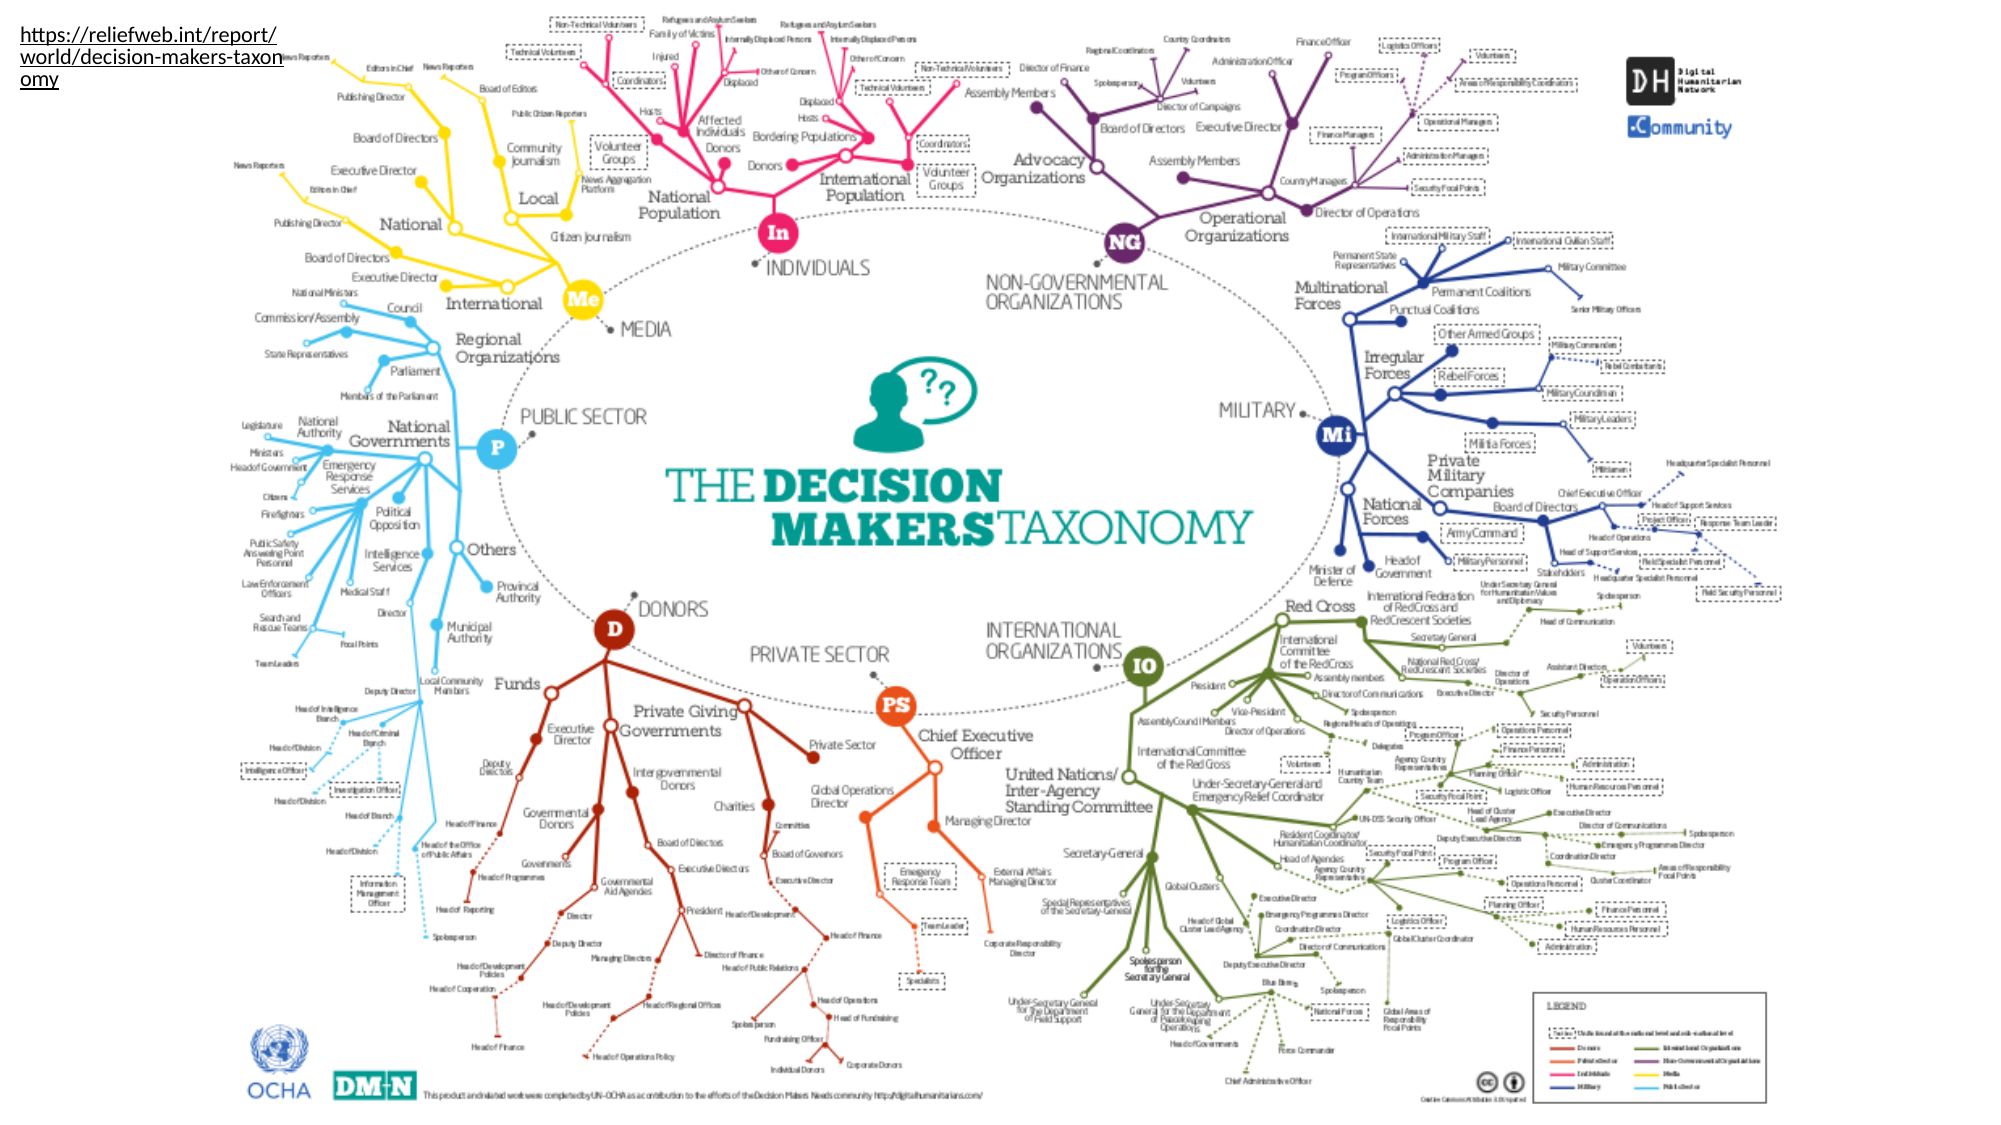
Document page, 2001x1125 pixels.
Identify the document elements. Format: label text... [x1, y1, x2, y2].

text_box https://reliefweb.int/report/world/decision-makers-taxonomy [0, 0, 215, 135]
picture [215, 0, 1785, 1125]
